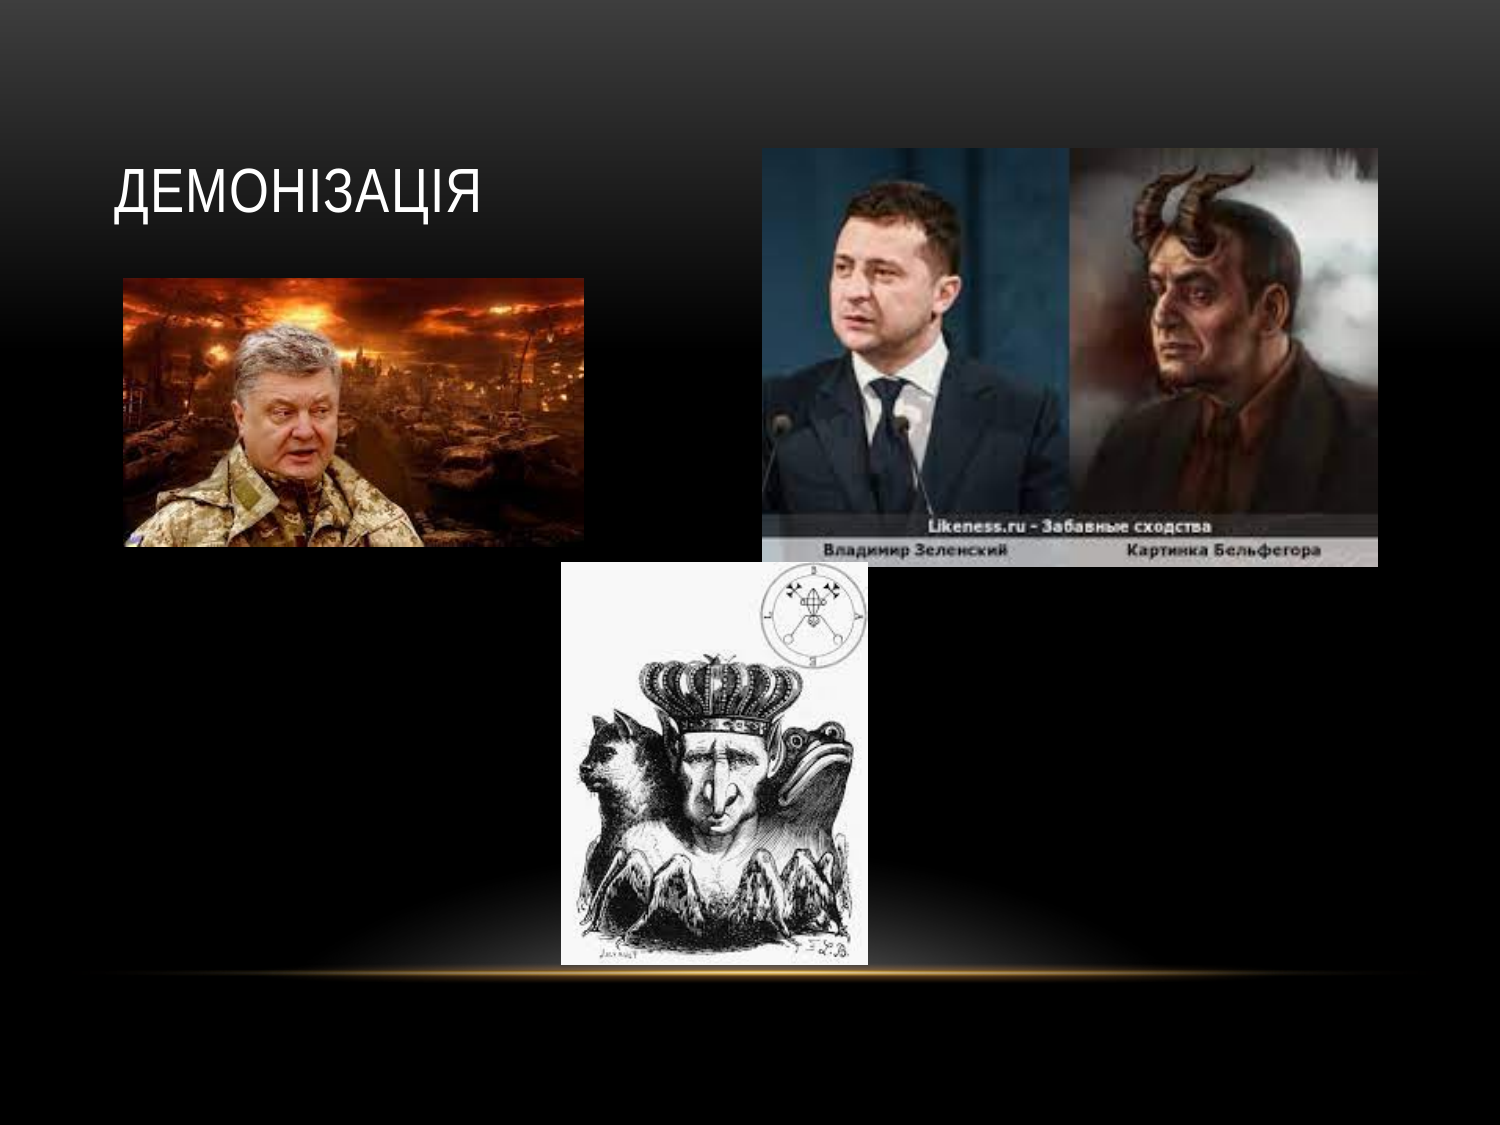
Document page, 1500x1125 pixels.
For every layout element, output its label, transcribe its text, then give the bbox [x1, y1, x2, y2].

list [123, 278, 584, 547]
picture [0, 0, 1500, 1125]
title Демонізація [99, 45, 1400, 233]
